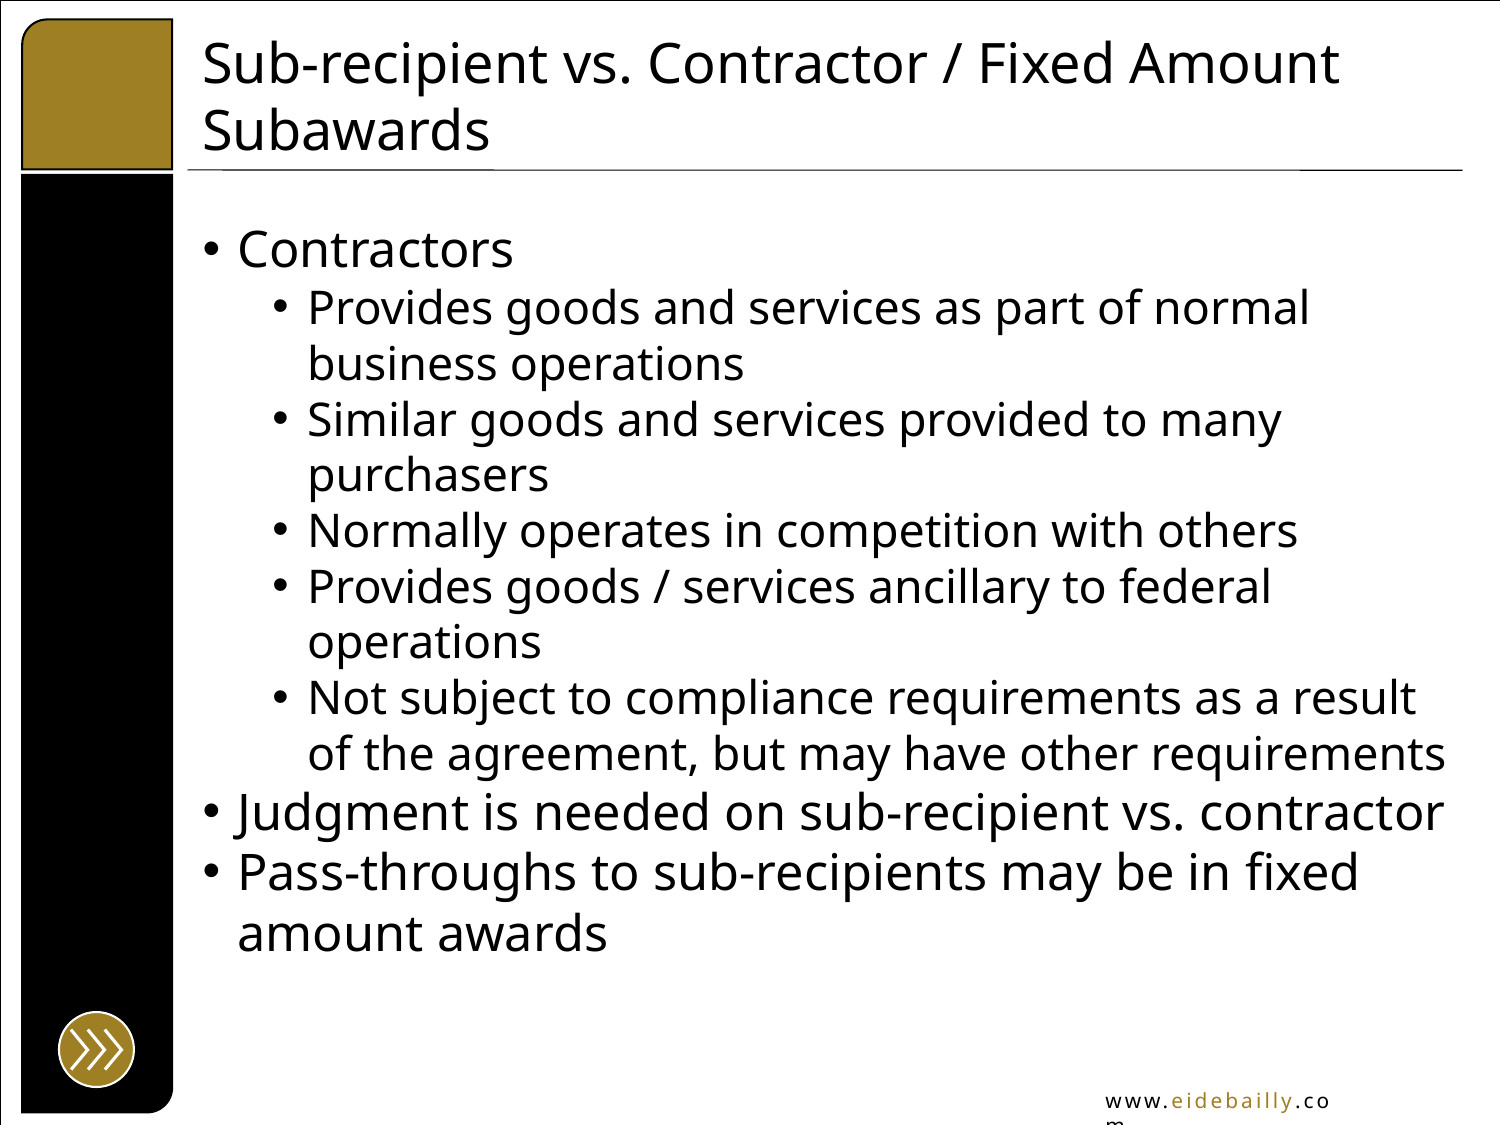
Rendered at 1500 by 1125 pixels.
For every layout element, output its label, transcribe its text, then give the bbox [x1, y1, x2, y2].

title Sub-recipient vs. Contractor / Fixed Amount Subawards [187, 19, 1463, 170]
list Contractors Provides goods and services as part of normal business operations Similar goods and services provided to many purchasers Normally operates in competition with others Provides goods / services ancillary to federal operations Not subject to compliance requirements as a result of the agreement, but may have other requirements Judgment is needed on sub-recipient vs. contractor Pass-throughs to sub-recipients may be in fixed amount awards [187, 210, 1463, 1050]
